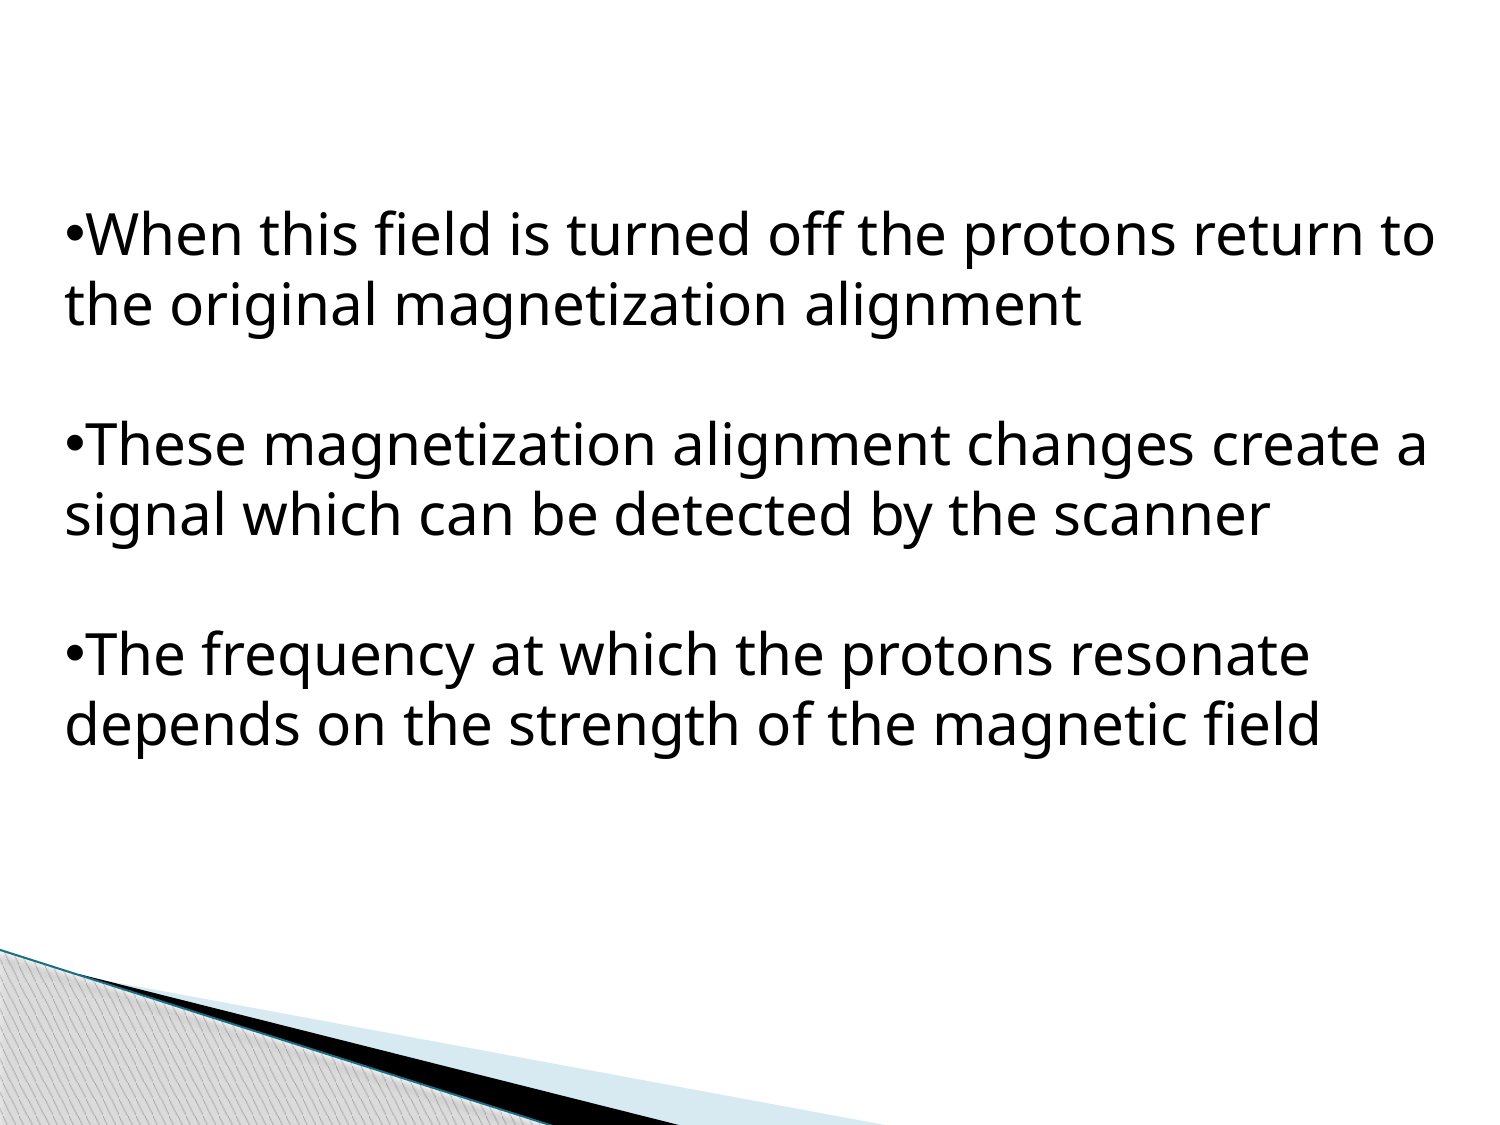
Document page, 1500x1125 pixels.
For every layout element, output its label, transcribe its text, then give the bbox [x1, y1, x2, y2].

text_box When this field is turned off the protons return to the original magnetization alignment These magnetization alignment changes create a signal which can be detected by the scanner The frequency at which the protons resonate depends on the strength of the magnetic field [50, 50, 1500, 835]
